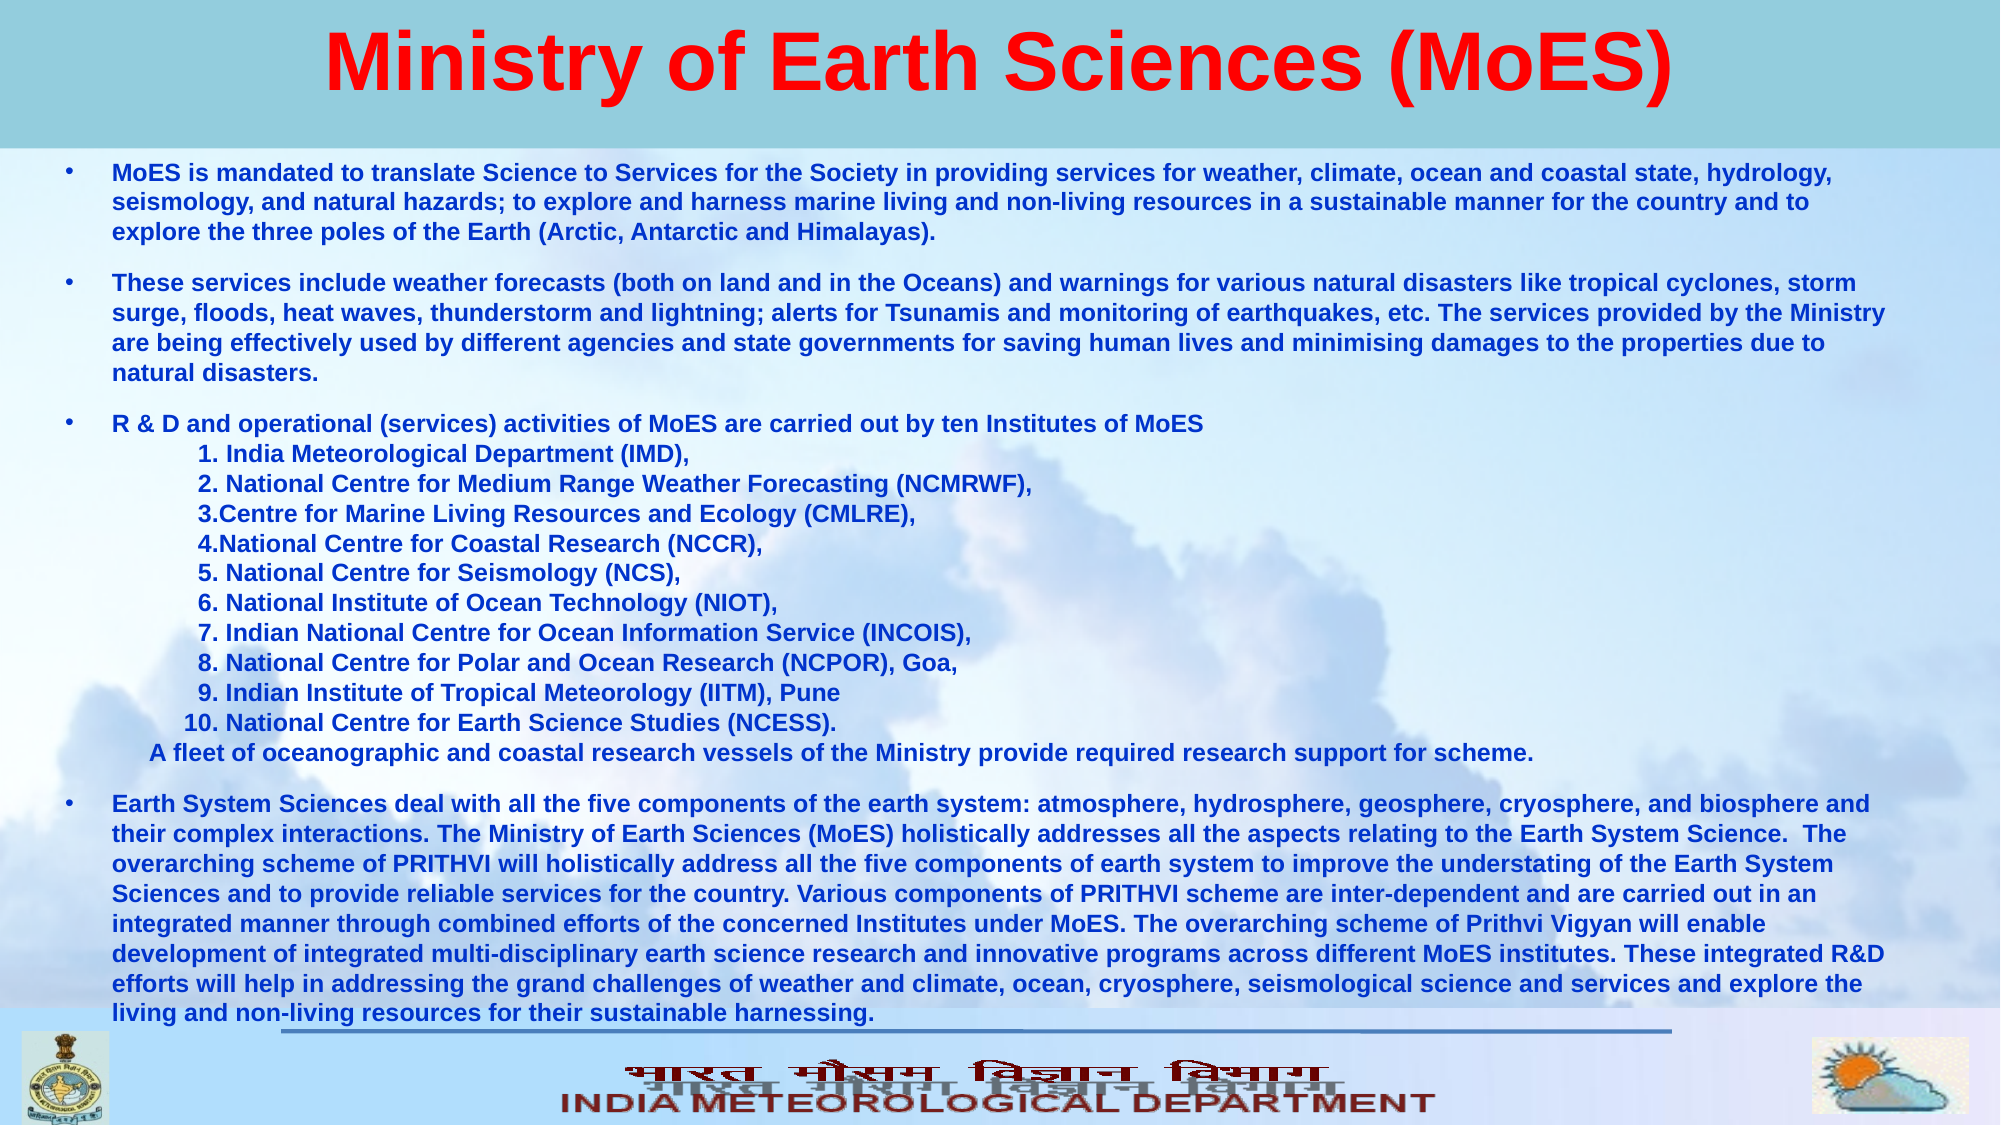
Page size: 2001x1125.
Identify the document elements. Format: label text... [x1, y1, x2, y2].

list MoES is mandated to translate Science to Services for the Society in providing services for weather, climate, ocean and coastal state, hydrology, seismology, and natural hazards; to explore and harness marine living and non-living resources in a sustainable manner for the country and to explore the three poles of the Earth (Arctic, Antarctic and Himalayas). These services include weather forecasts (both on land and in the Oceans) and warnings for various natural disasters like tropical cyclones, storm surge, floods, heat waves, thunderstorm and lightning; alerts for Tsunamis and monitoring of earthquakes, etc. The services provided by the Ministry are being effectively used by different agencies and state governments for saving human lives and minimising damages to the properties due to natural disasters. R & D and operational (services) activities of MoES are carried out by ten Institutes of MoES 1. India Meteorological Department (IMD), 2. National Centre for Medium Range Weather Forecasting (NCMRWF), 3.Centre for Marine Living Resources and Ecology (CMLRE), 4.National Centre for Coastal Research (NCCR), 5. National Centre for Seismology (NCS), 6. National Institute of Ocean Technology (NIOT), 7. Indian National Centre for Ocean Information Service (INCOIS), 8. National Centre for Polar and Ocean Research (NCPOR), Goa, 9. Indian Institute of Tropical Meteorology (IITM), Pune 10. National Centre for Earth Science Studies (NCESS). A fleet of oceanographic and coastal research vessels of the Ministry provide required research support for scheme. Earth System Sciences deal with all the five components of the earth system: atmosphere, hydrosphere, geosphere, cryosphere, and biosphere and their complex interactions. The Ministry of Earth Sciences (MoES) holistically addresses all the aspects relating to the Earth System Science. The overarching scheme of PRITHVI will holistically address all the five components of earth system to improve the understating of the Earth System Sciences and to provide reliable services for the country. Various components of PRITHVI scheme are inter-dependent and are carried out in an integrated manner through combined efforts of the concerned Institutes under MoES. The overarching scheme of Prithvi Vigyan will enable development of integrated multi-disciplinary earth science research and innovative programs across different MoES institutes. These integrated R&D efforts will help in addressing the grand challenges of weather and climate, ocean, cryosphere, seismological science and services and explore the living and non-living resources for their sustainable harnessing. [49, 148, 1907, 1009]
title Ministry of Earth Sciences (MoES) [0, 0, 2000, 149]
picture [0, 0, 2001, 1125]
